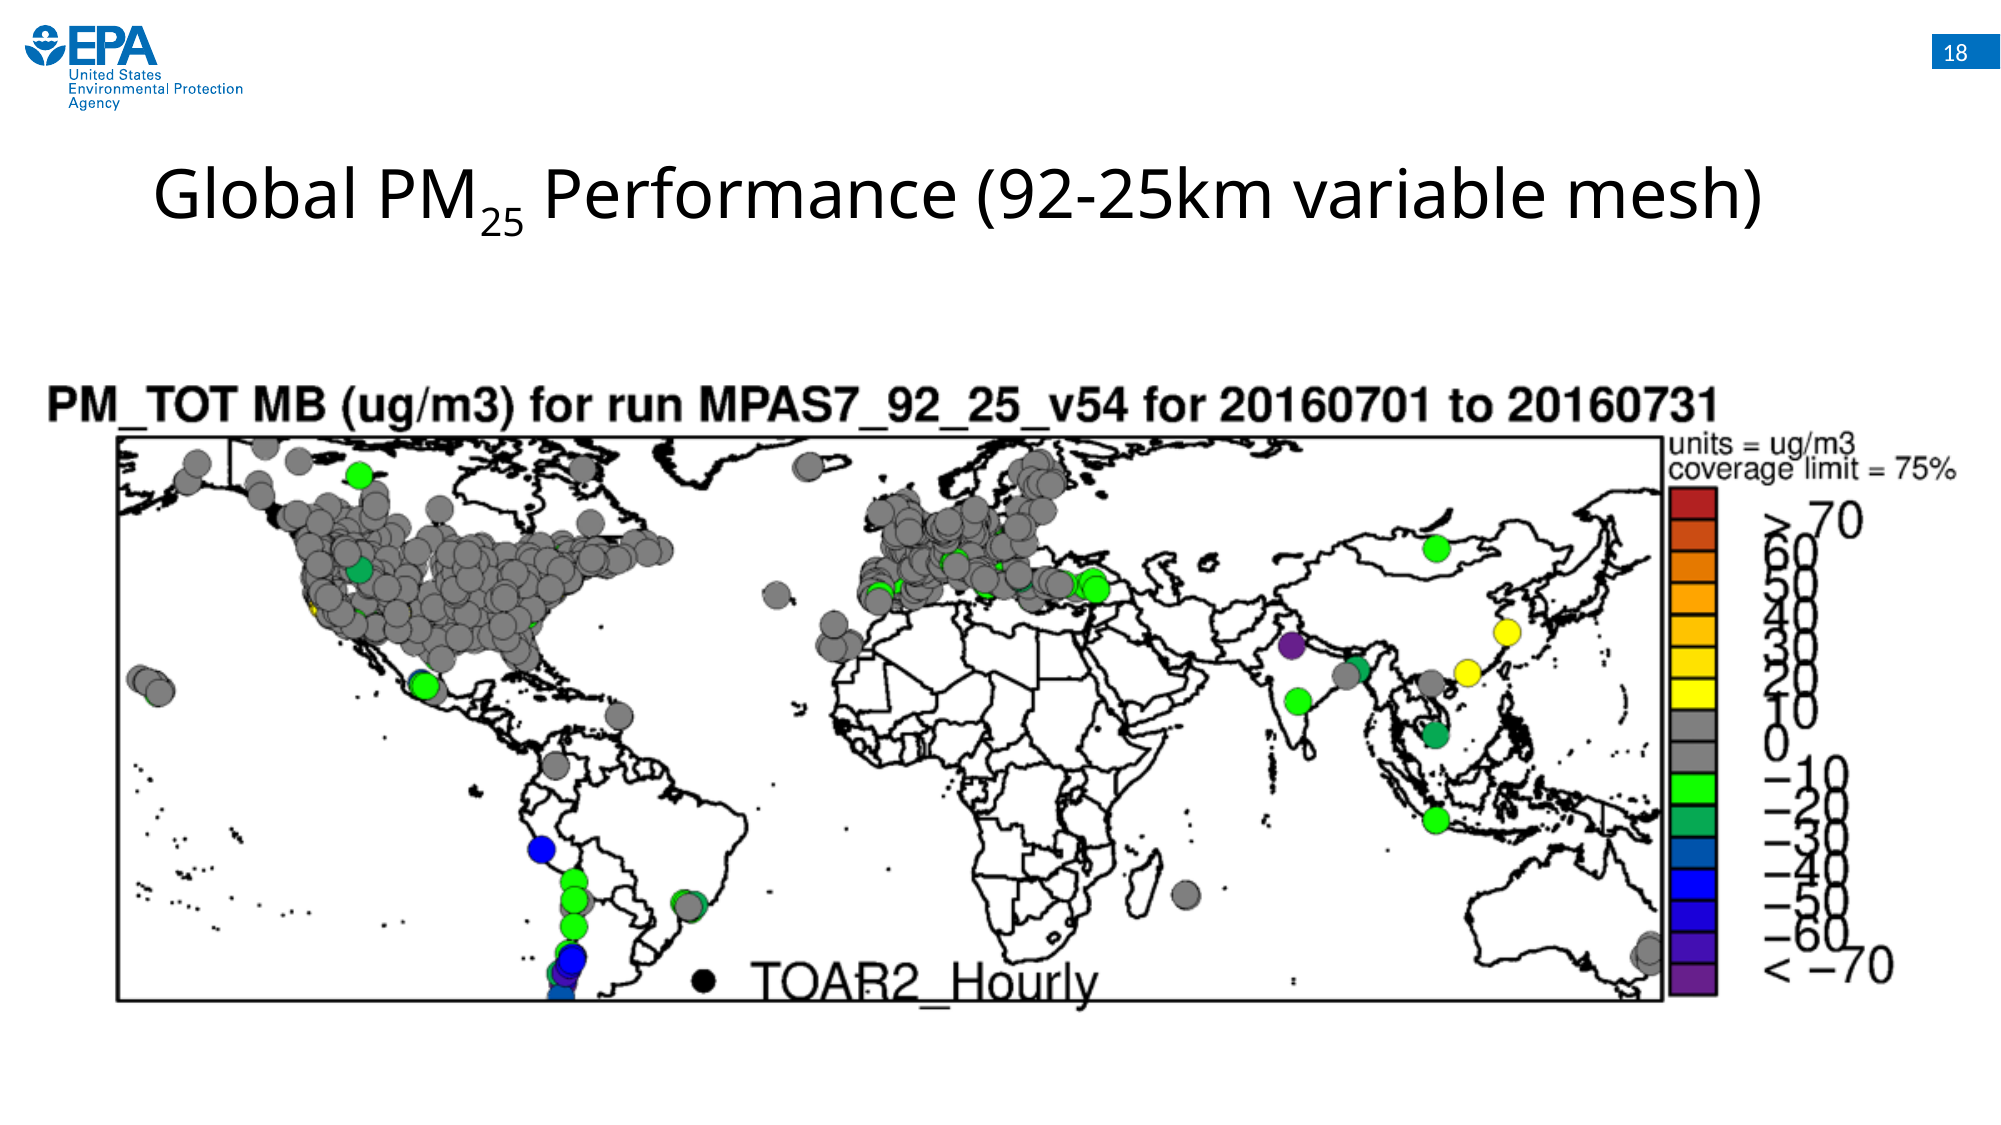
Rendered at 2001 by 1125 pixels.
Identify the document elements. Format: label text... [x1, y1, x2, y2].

title Global PM25 Performance (92-25km variable mesh) [137, 110, 1863, 278]
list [24, 364, 1975, 1033]
